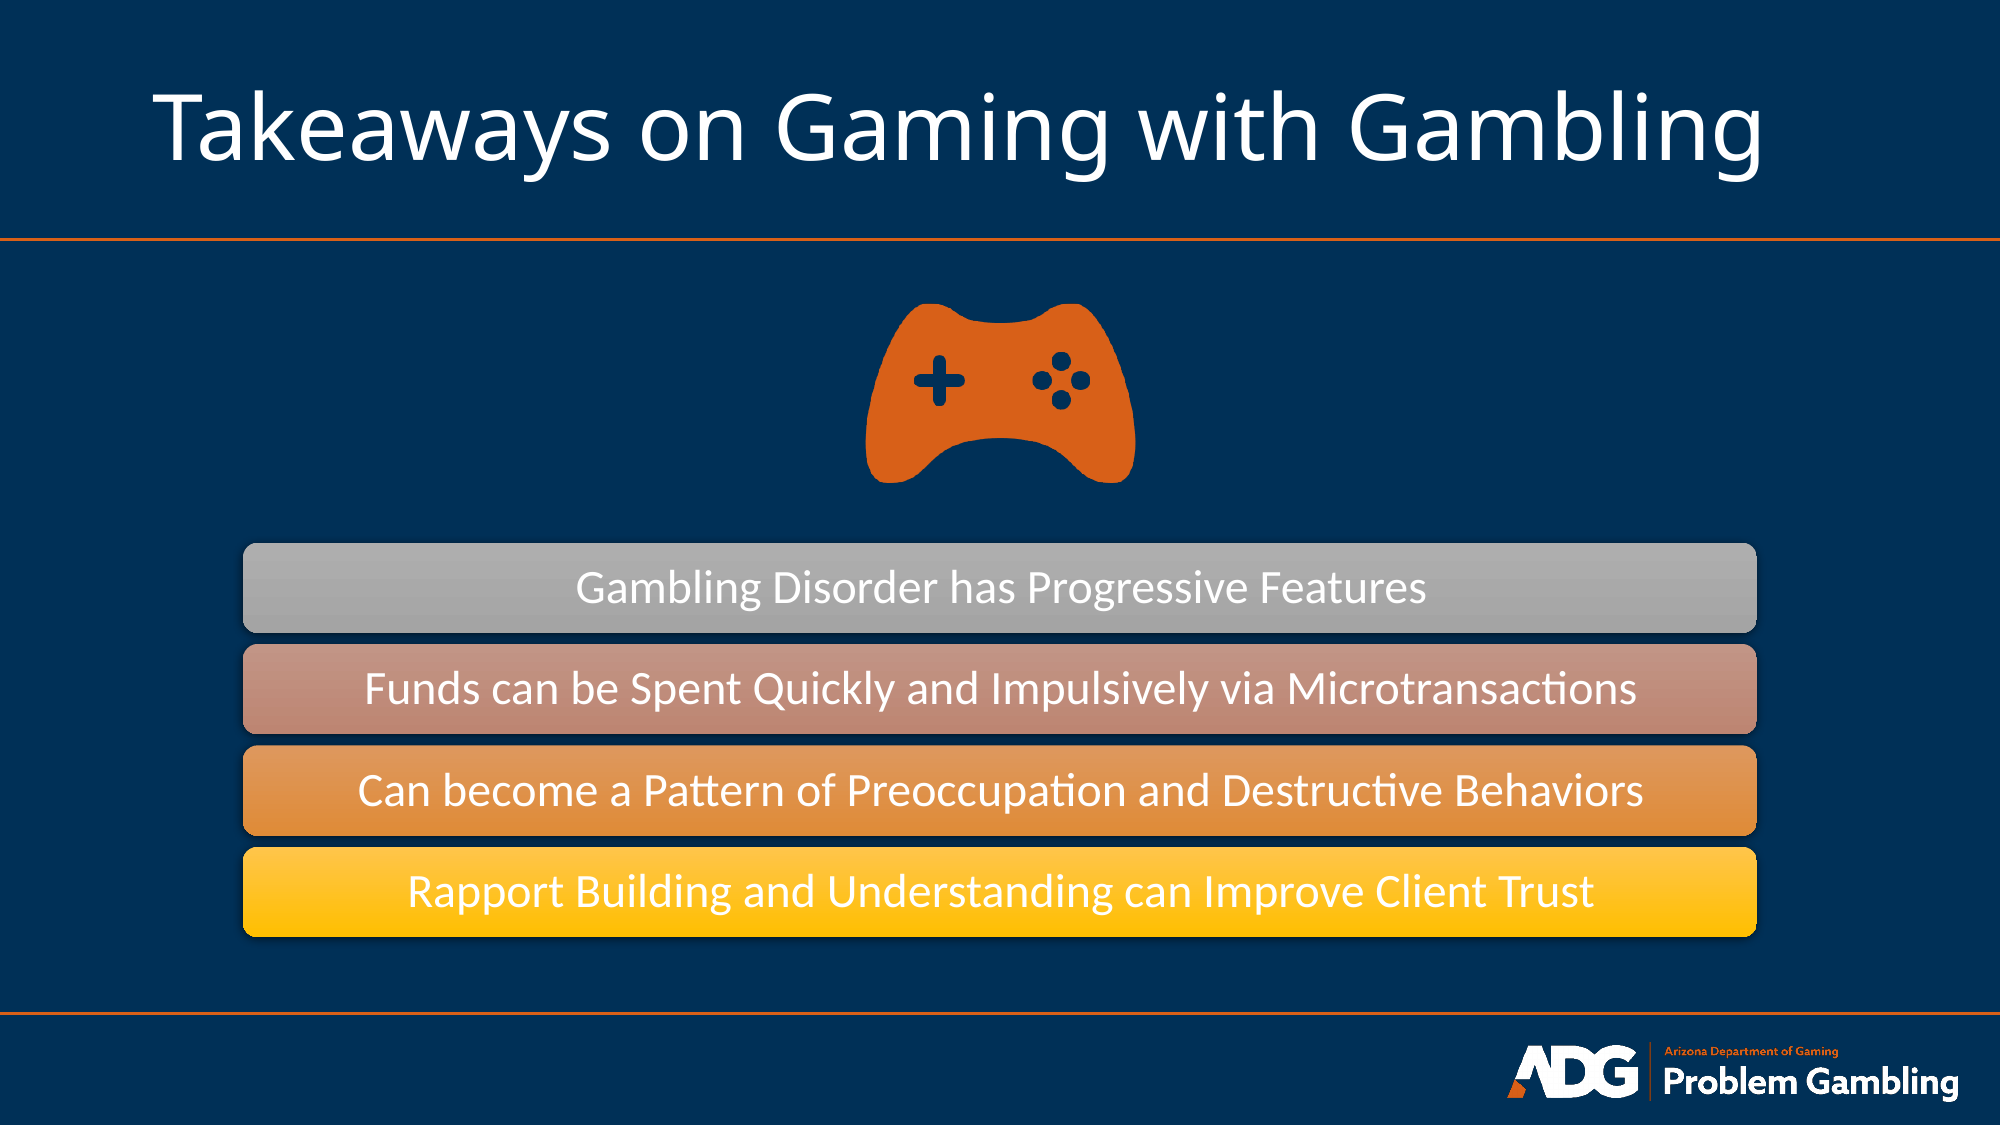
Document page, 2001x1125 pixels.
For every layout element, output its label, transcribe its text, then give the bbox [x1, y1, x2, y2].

picture [1507, 1042, 1958, 1102]
picture [846, 239, 1154, 547]
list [242, 534, 1757, 946]
title Takeaways on Gaming with Gambling [137, 22, 1863, 240]
